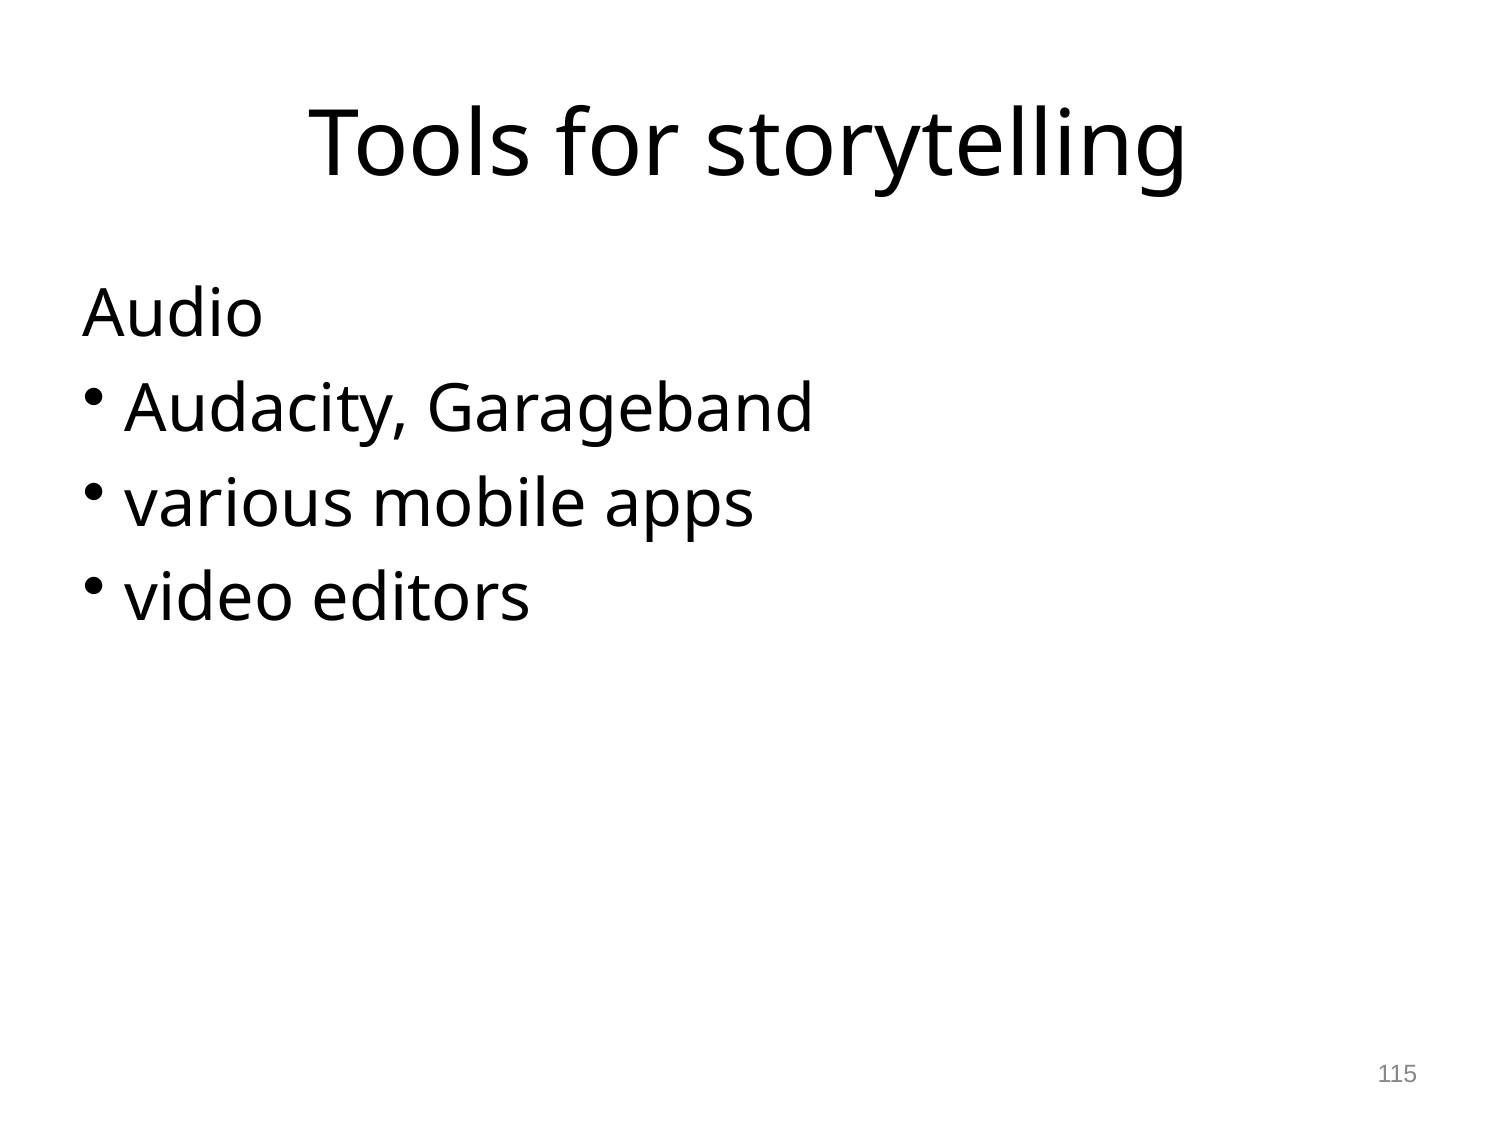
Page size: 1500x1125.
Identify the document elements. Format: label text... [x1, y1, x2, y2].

slide_number 115 [1365, 1049, 1426, 1096]
subtitle Audio Audacity, Garageband various mobile apps video editors [74, 261, 1426, 1125]
title Tools for storytelling [74, 14, 1426, 261]
